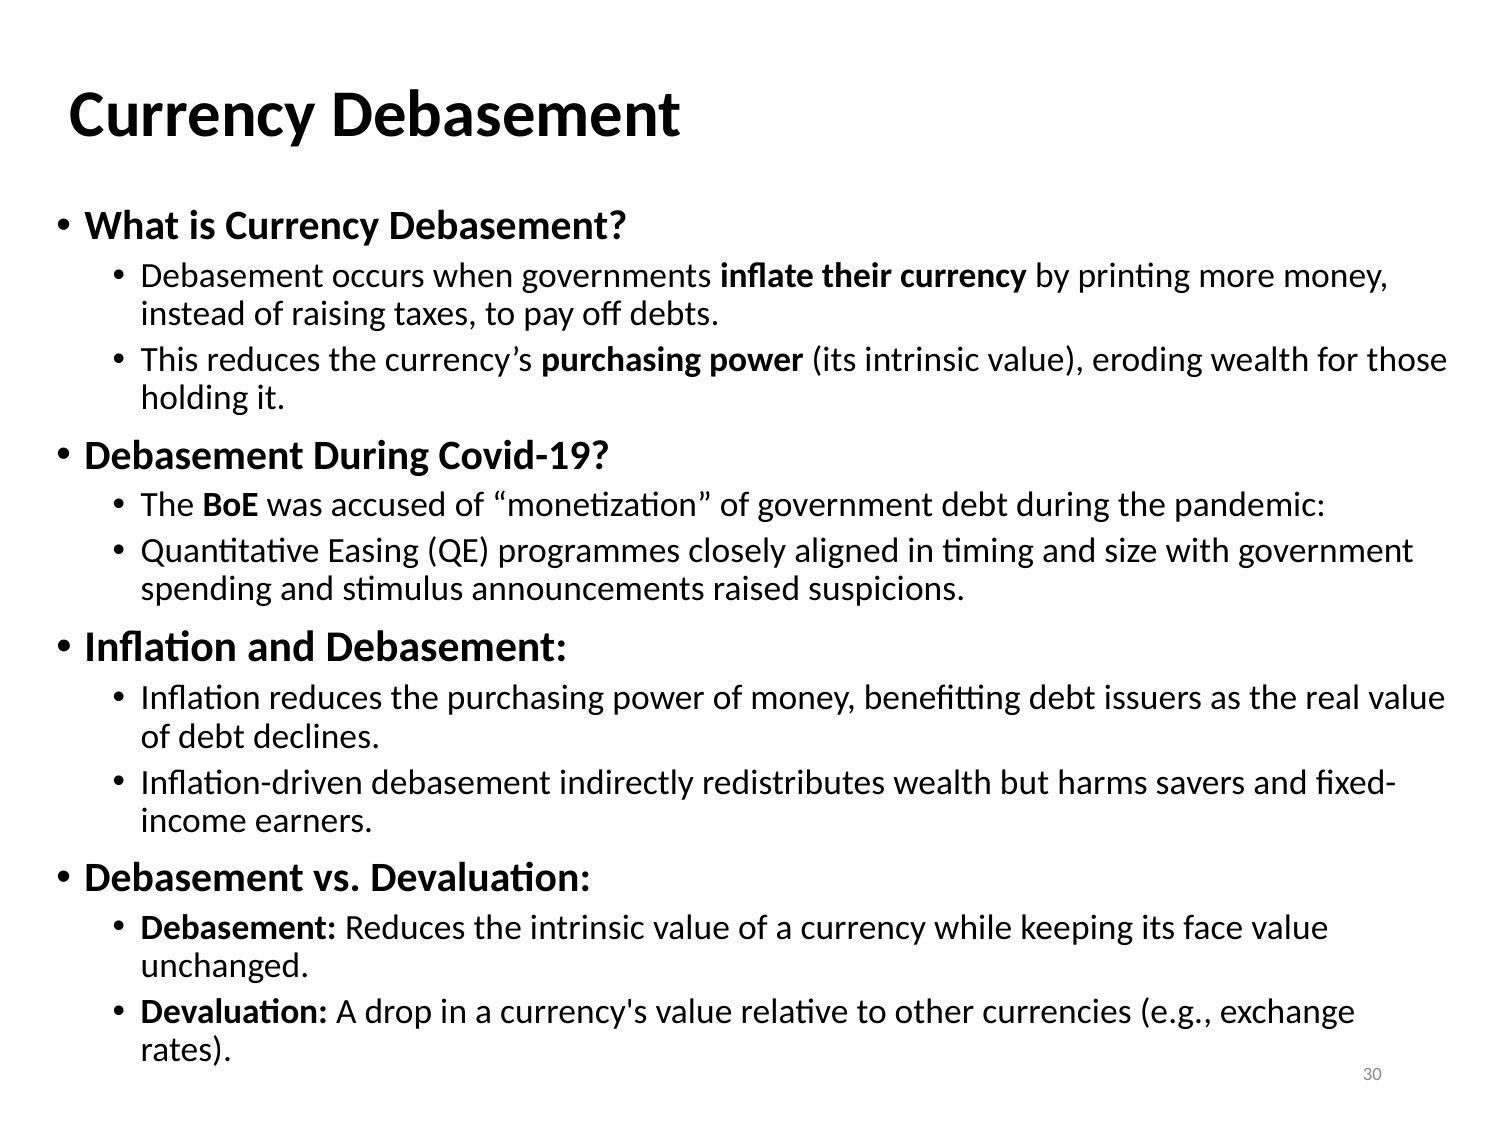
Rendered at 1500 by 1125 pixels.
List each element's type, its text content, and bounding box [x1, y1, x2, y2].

slide_number 30 [1059, 1042, 1397, 1103]
title Currency Debasement [54, 31, 1329, 196]
list What is Currency Debasement? Debasement occurs when governments inflate their currency by printing more money, instead of raising taxes, to pay off debts. This reduces the currency’s purchasing power (its intrinsic value), eroding wealth for those holding it. Debasement During Covid-19? The BoE was accused of “monetization” of government debt during the pandemic: Quantitative Easing (QE) programmes closely aligned in timing and size with government spending and stimulus announcements raised suspicions. Inflation and Debasement: Inflation reduces the purchasing power of money, benefitting debt issuers as the real value of debt declines. Inflation-driven debasement indirectly redistributes wealth but harms savers and fixed-income earners. Debasement vs. Devaluation: Debasement: Reduces the intrinsic value of a currency while keeping its face value unchanged. Devaluation: A drop in a currency's value relative to other currencies (e.g., exchange rates). [41, 196, 1471, 1014]
